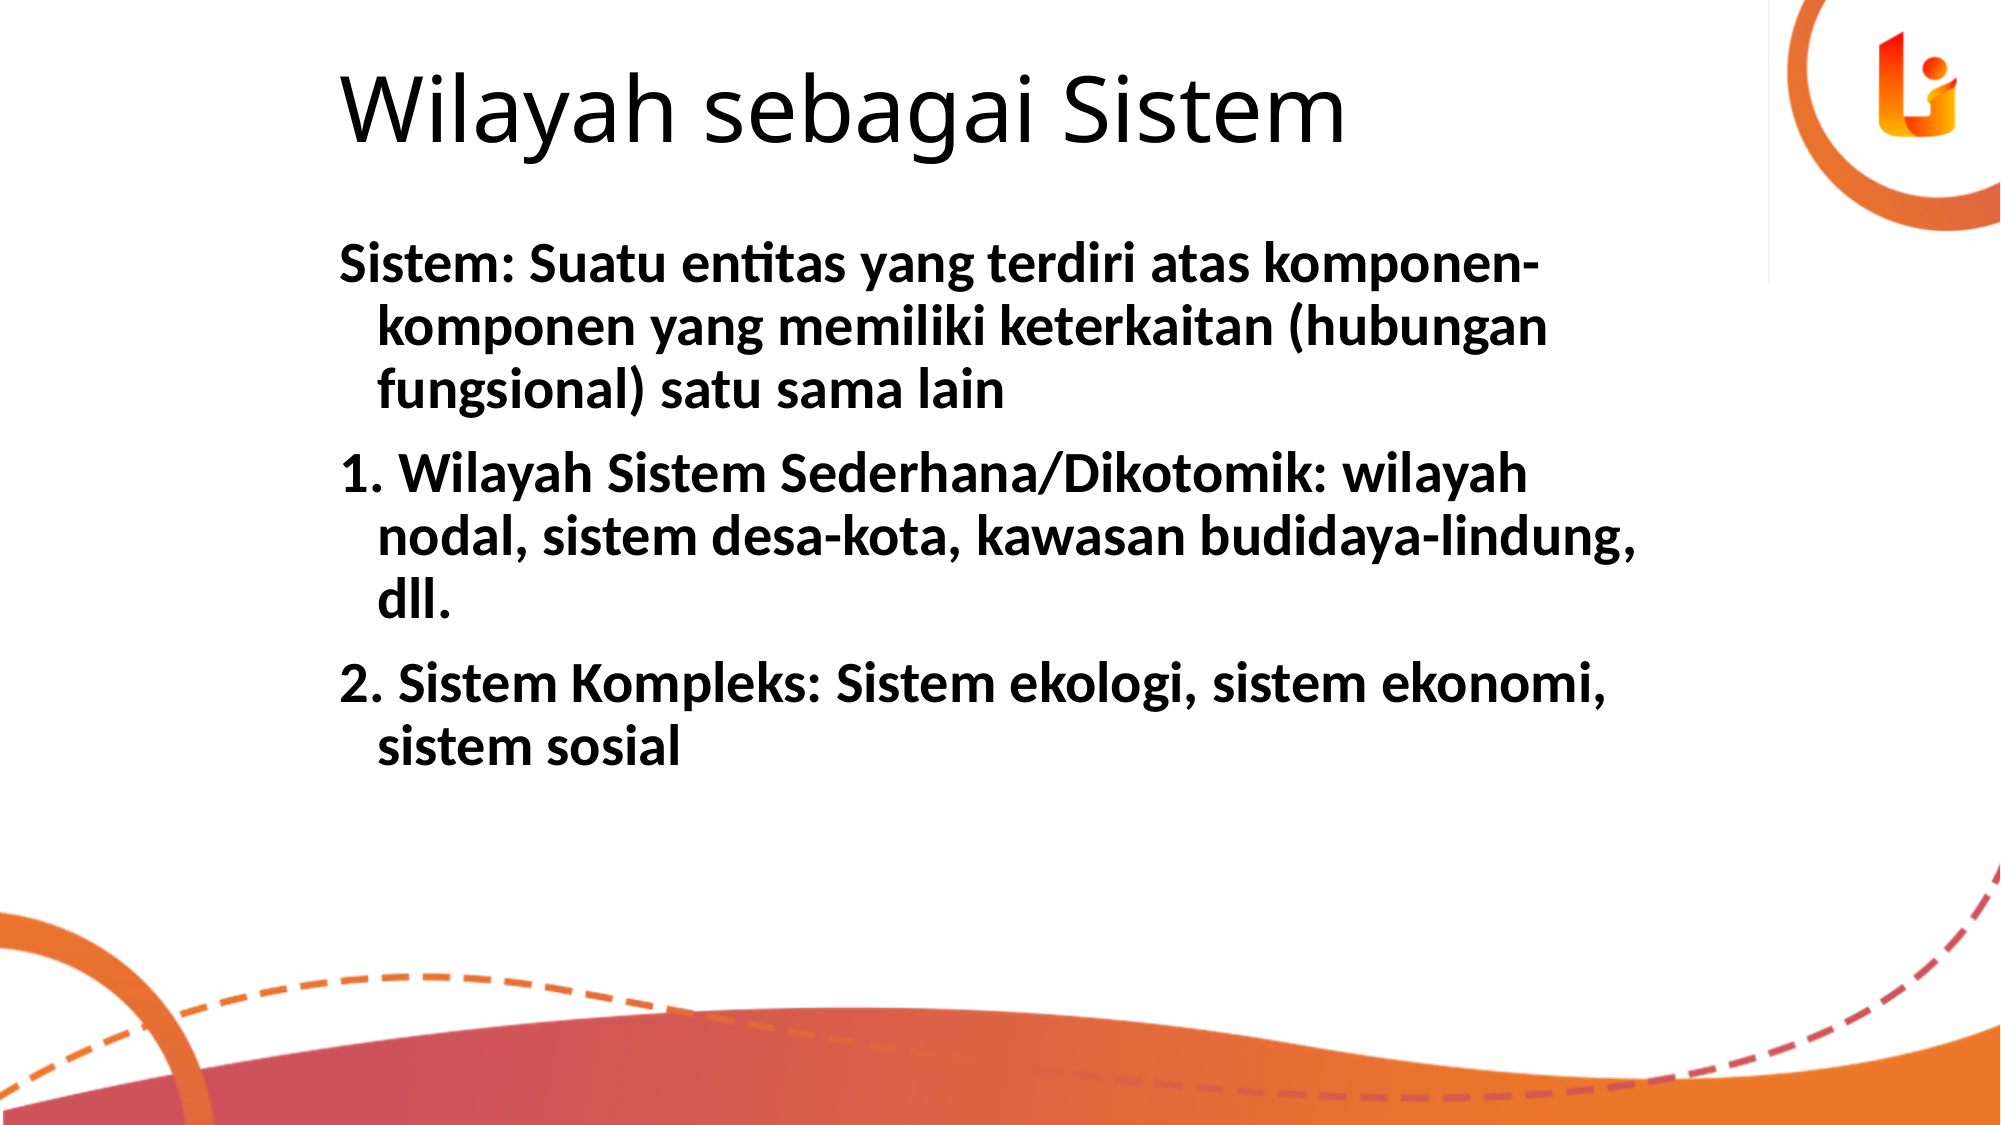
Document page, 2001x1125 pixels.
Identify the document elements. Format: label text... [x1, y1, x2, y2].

list Sistem: Suatu entitas yang terdiri atas komponen-komponen yang memiliki keterkaitan (hubungan fungsional) satu sama lain 1. Wilayah Sistem Sederhana/Dikotomik: wilayah nodal, sistem desa-kota, kawasan budidaya-lindung, dll. 2. Sistem Kompleks: Sistem ekologi, sistem ekonomi, sistem sosial [324, 224, 1675, 1025]
picture [0, 0, 2001, 1125]
title Wilayah sebagai Sistem [324, 37, 1675, 188]
